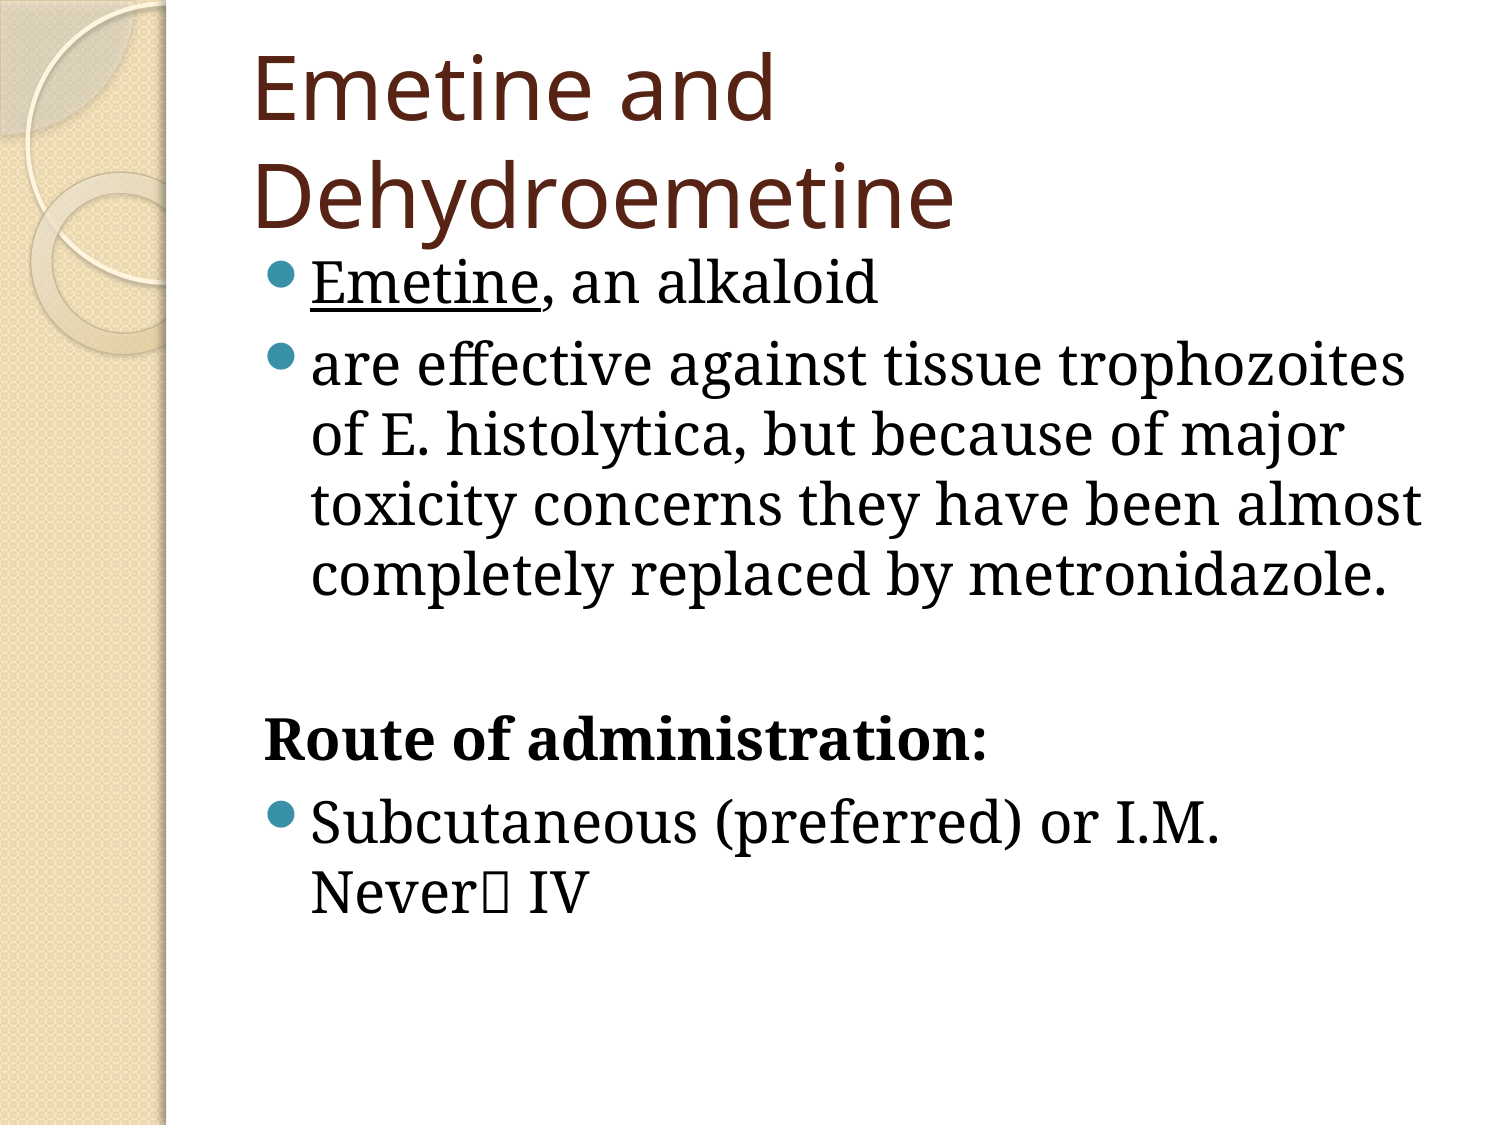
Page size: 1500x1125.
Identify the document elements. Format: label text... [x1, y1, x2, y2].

title Emetine and Dehydroemetine [235, 45, 1466, 233]
list Emetine, an alkaloid are effective against tissue trophozoites of E. histolytica, but because of major toxicity concerns they have been almost completely replaced by metronidazole. Route of administration: Subcutaneous (preferred) or I.M. Never IV [235, 237, 1466, 1025]
